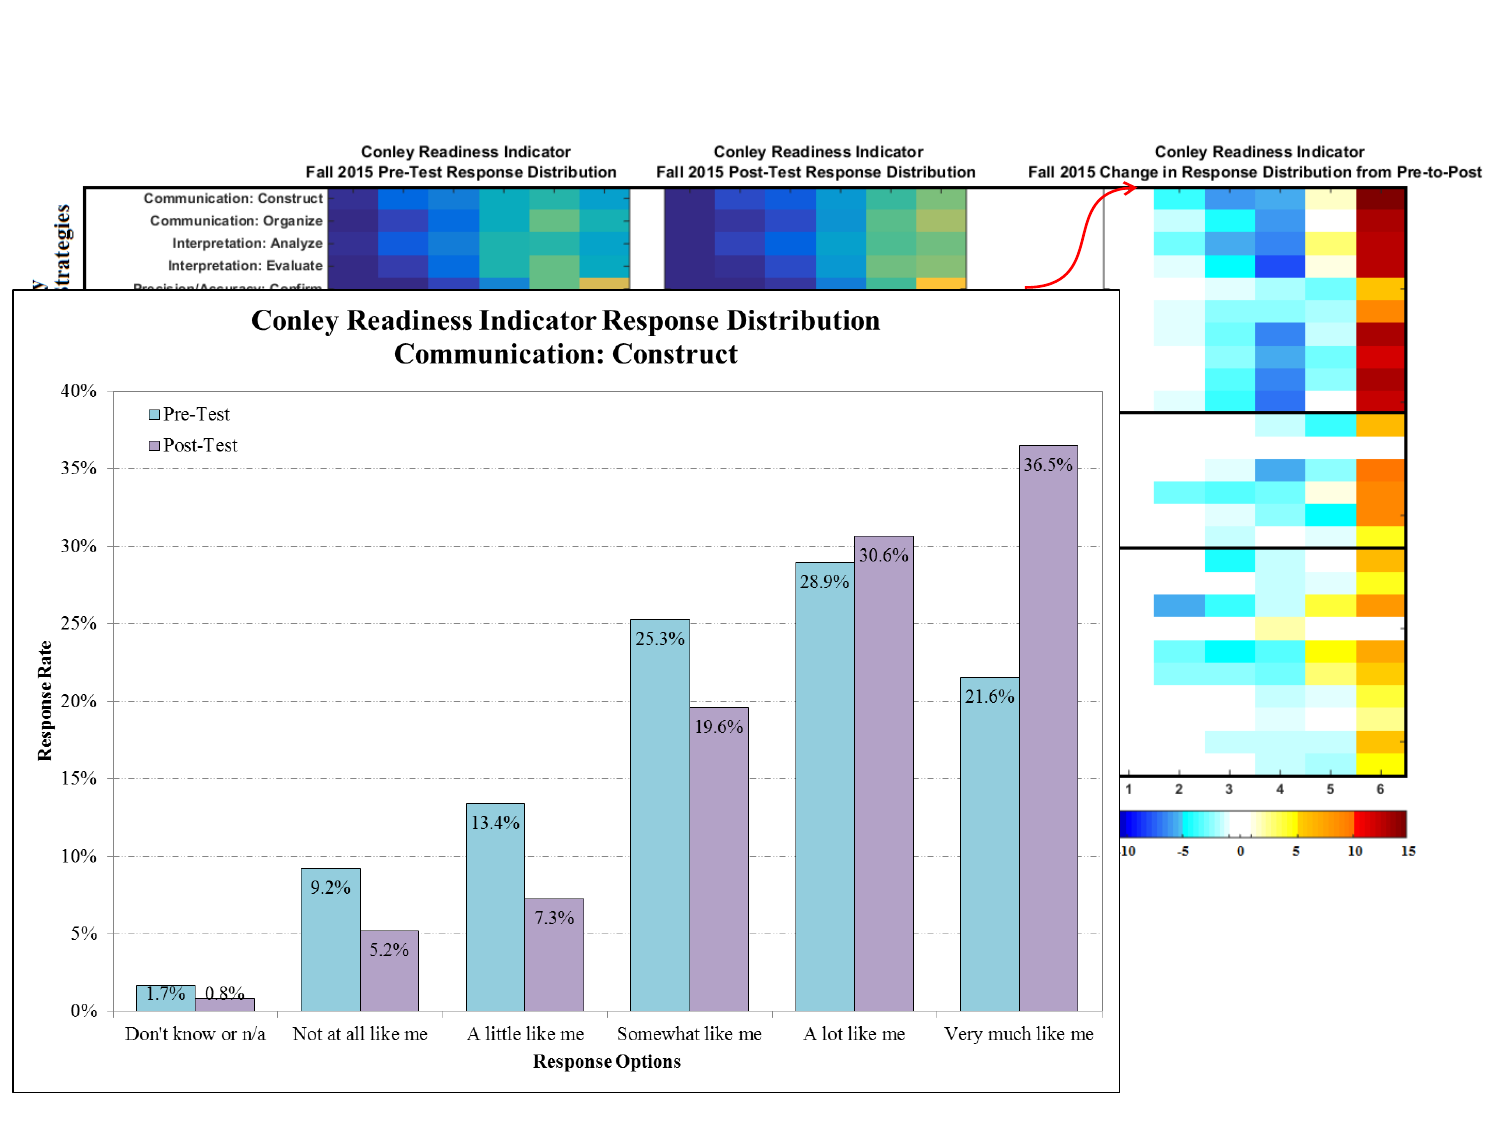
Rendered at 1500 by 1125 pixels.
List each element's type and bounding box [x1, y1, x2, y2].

picture [12, 289, 1121, 1094]
text_box [1024, 187, 1138, 288]
list [17, 137, 1497, 988]
